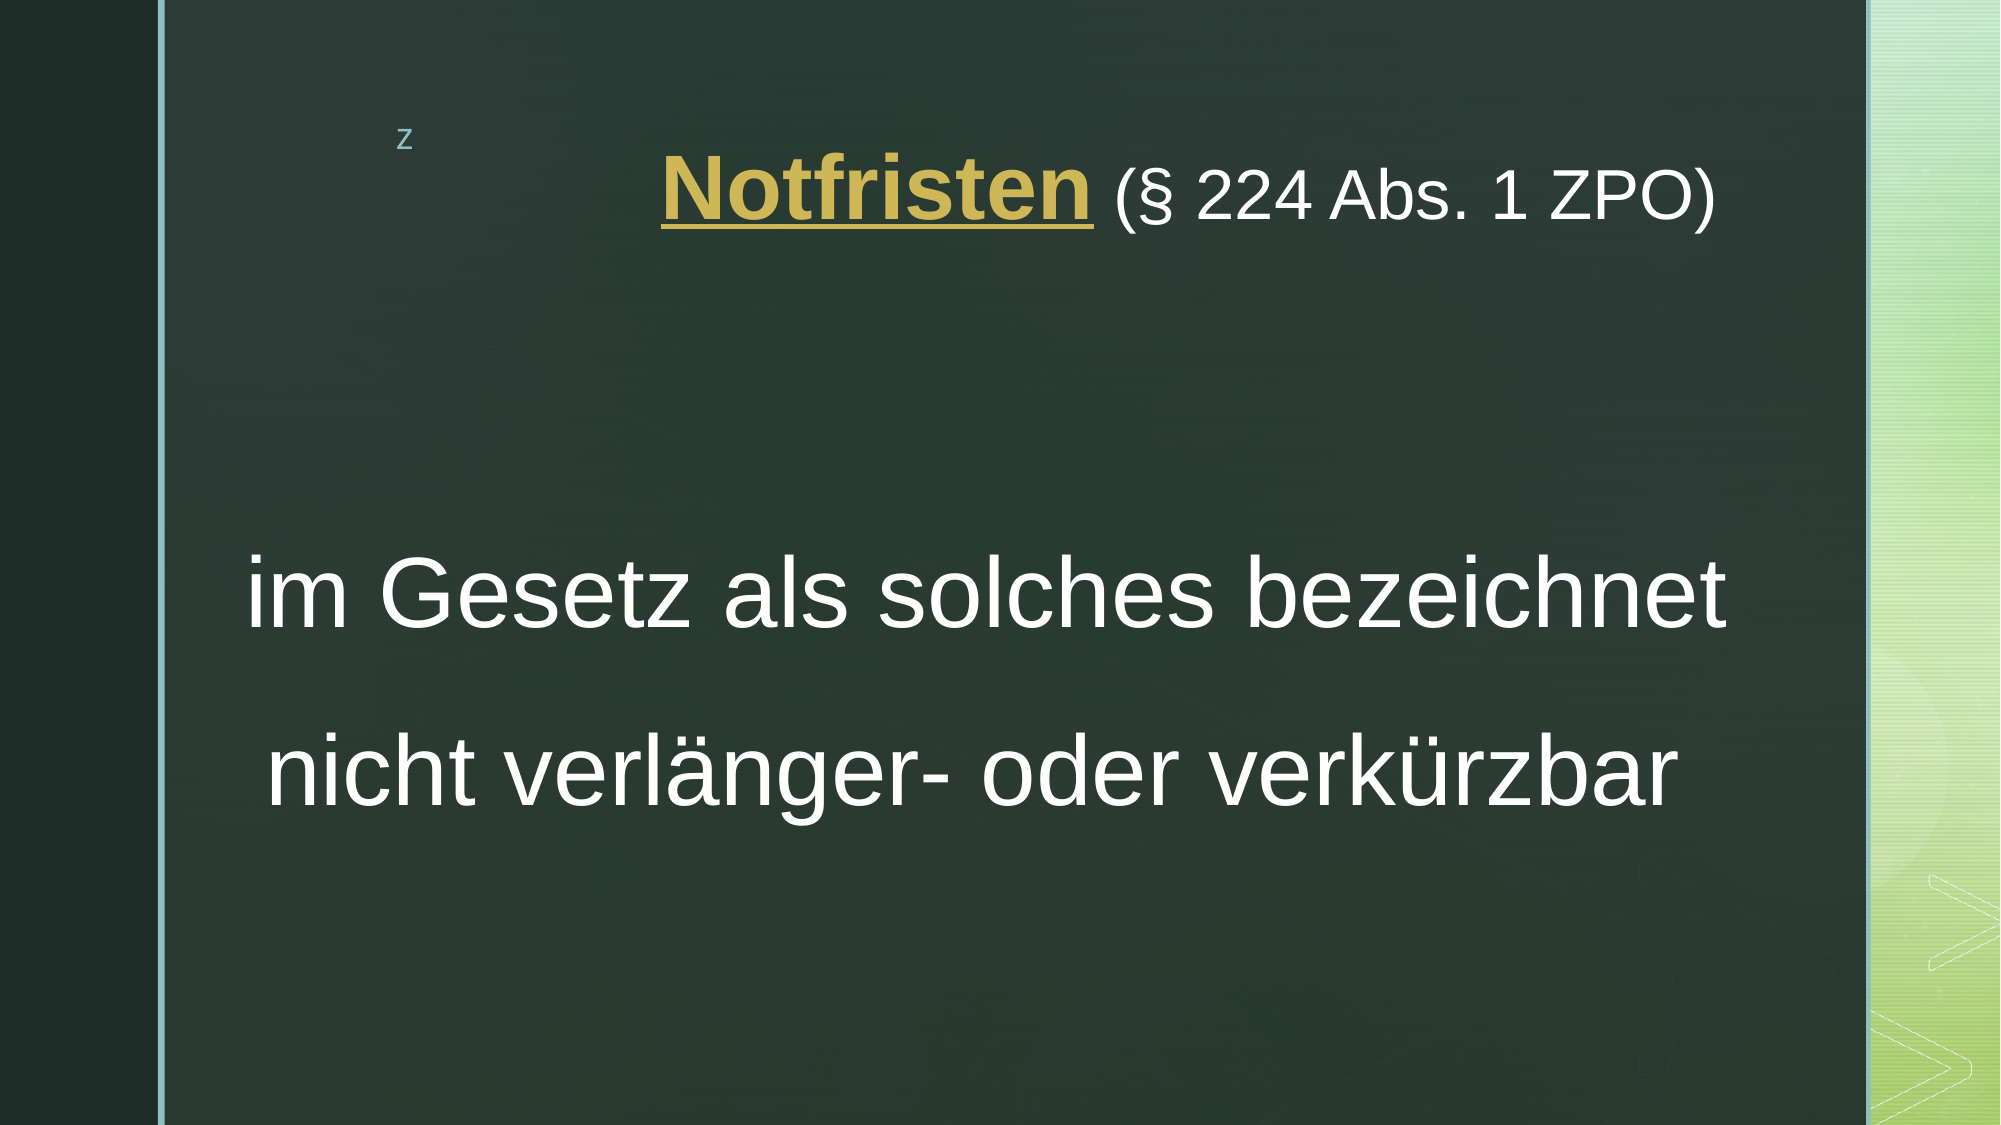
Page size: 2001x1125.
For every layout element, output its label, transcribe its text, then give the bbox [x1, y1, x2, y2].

list im Gesetz als solches bezeichnet nicht verlänger- oder verkürzbar [204, 336, 1797, 993]
picture [1871, 0, 2001, 1125]
title Notfristen (§ 224 Abs. 1 ZPO) [428, 132, 1734, 310]
